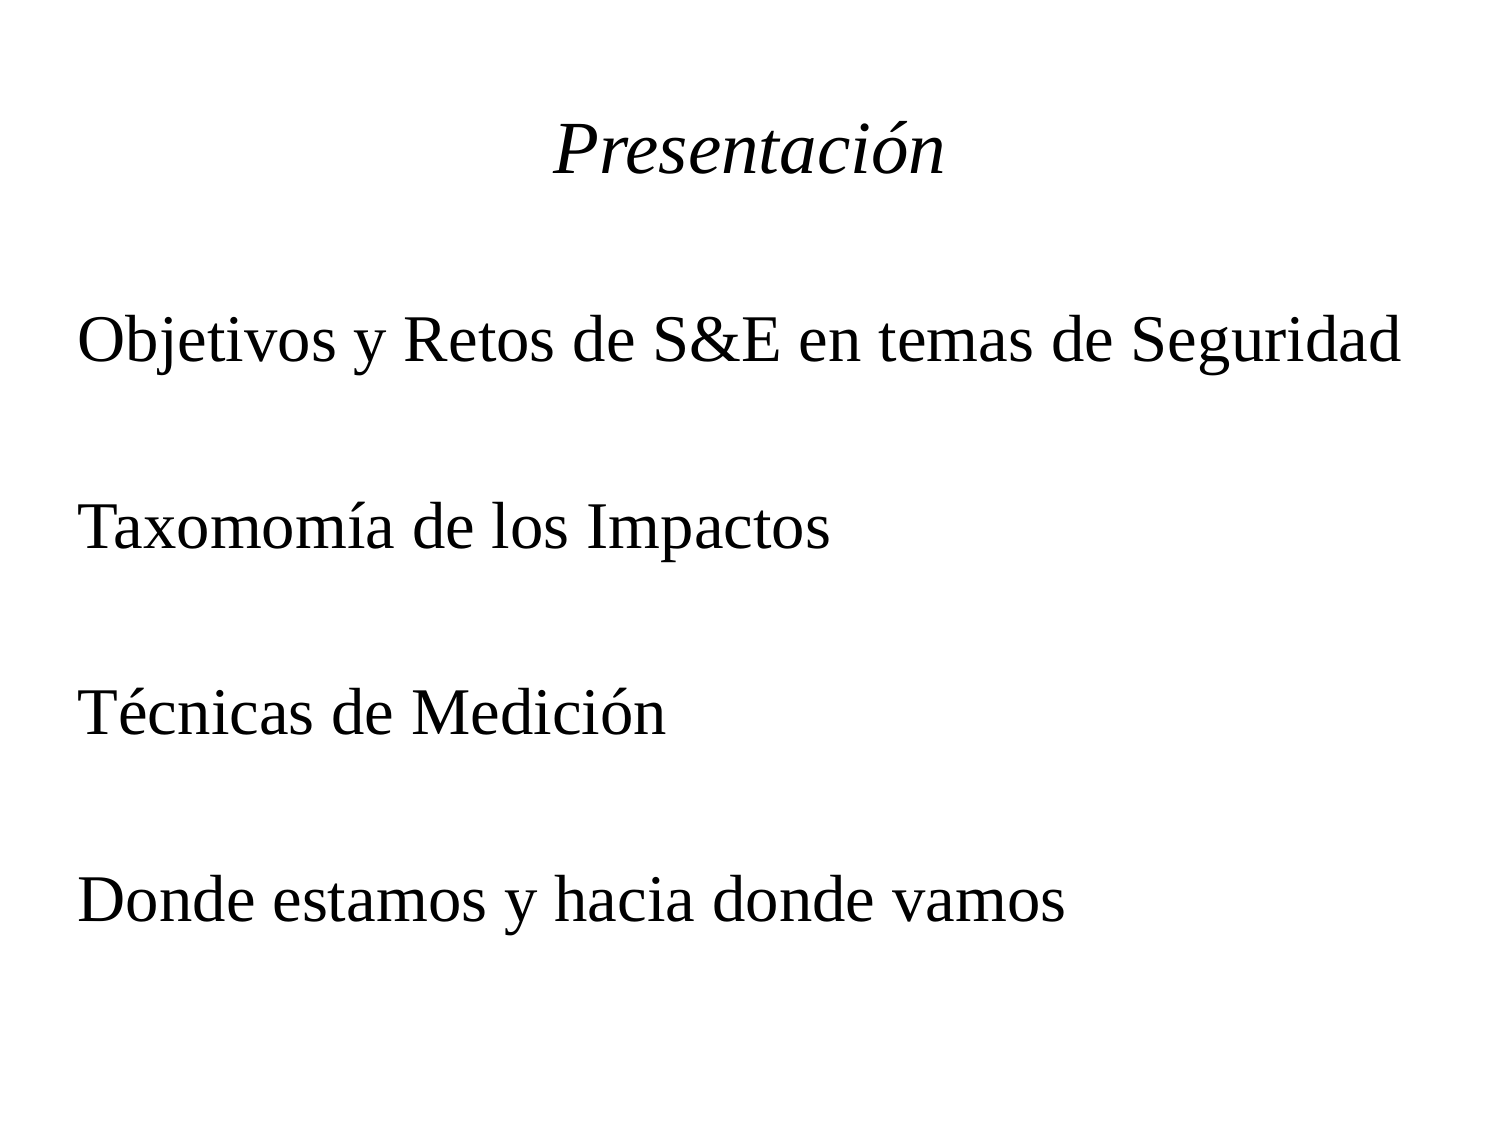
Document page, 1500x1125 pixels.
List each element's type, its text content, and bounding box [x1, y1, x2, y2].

list Objetivos y Retos de S&E en temas de Seguridad Taxomomía de los Impactos Técnicas de Medición Donde estamos y hacia donde vamos [62, 287, 1426, 1001]
title Presentación [112, 99, 1388, 188]
